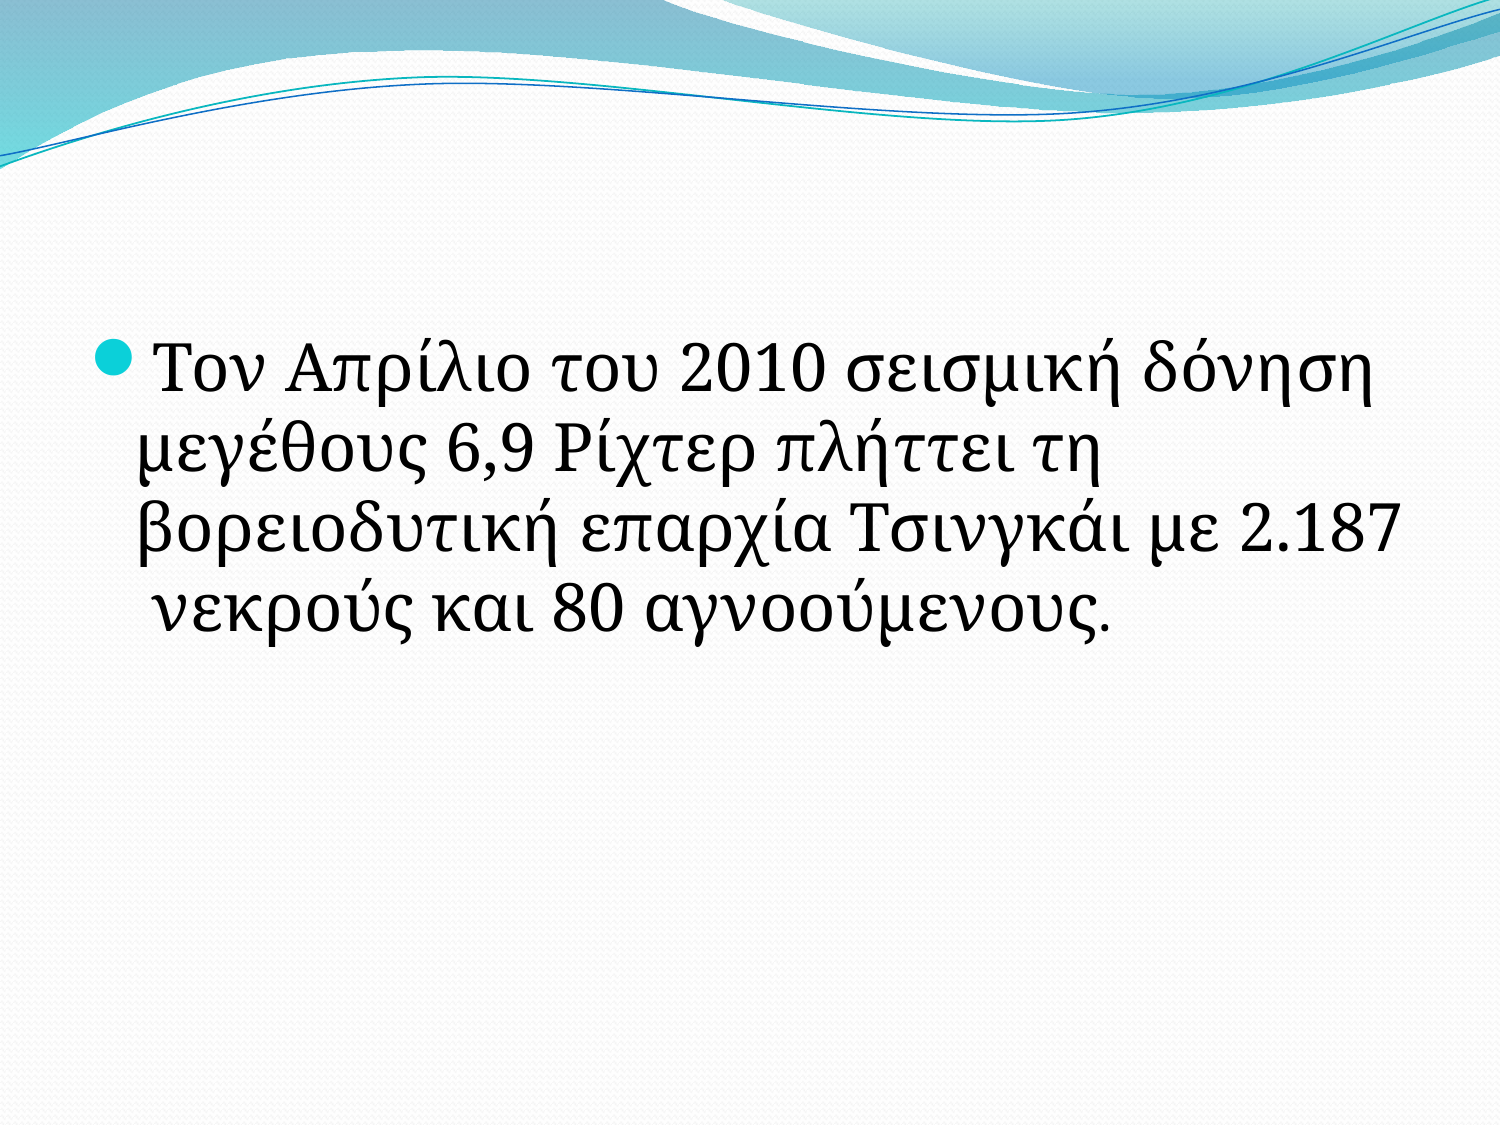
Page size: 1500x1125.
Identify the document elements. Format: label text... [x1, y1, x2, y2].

list Τον Απρίλιο του 2010 σεισμική δόνηση μεγέθους 6,9 Ρίχτερ πλήττει τη βορειοδυτική επαρχία Τσινγκάι με 2.187 νεκρούς και 80 αγνοούμενους. [75, 317, 1425, 1038]
